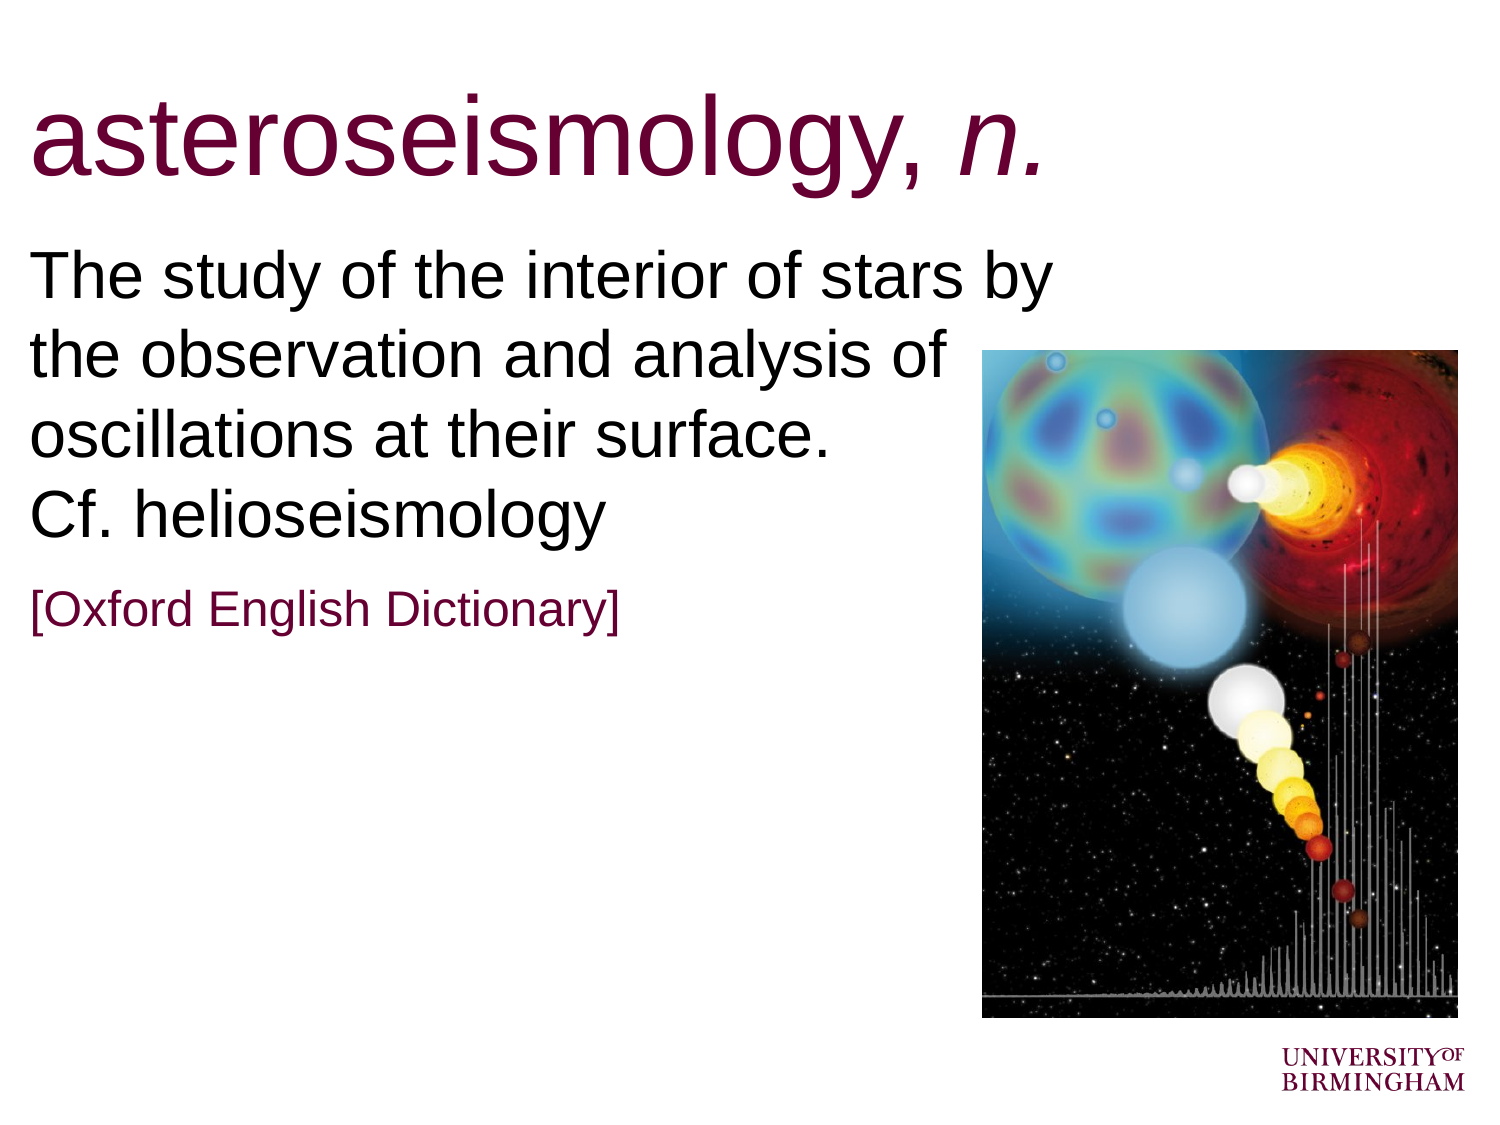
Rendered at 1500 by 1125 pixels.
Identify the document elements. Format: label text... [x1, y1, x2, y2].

text_box asteroseismology, n. The study of the interior of stars by the observation and analysis of oscillations at their surface. Cf. helioseismology [Oxford English Dictionary] [14, 55, 1099, 644]
picture [982, 349, 1500, 1125]
